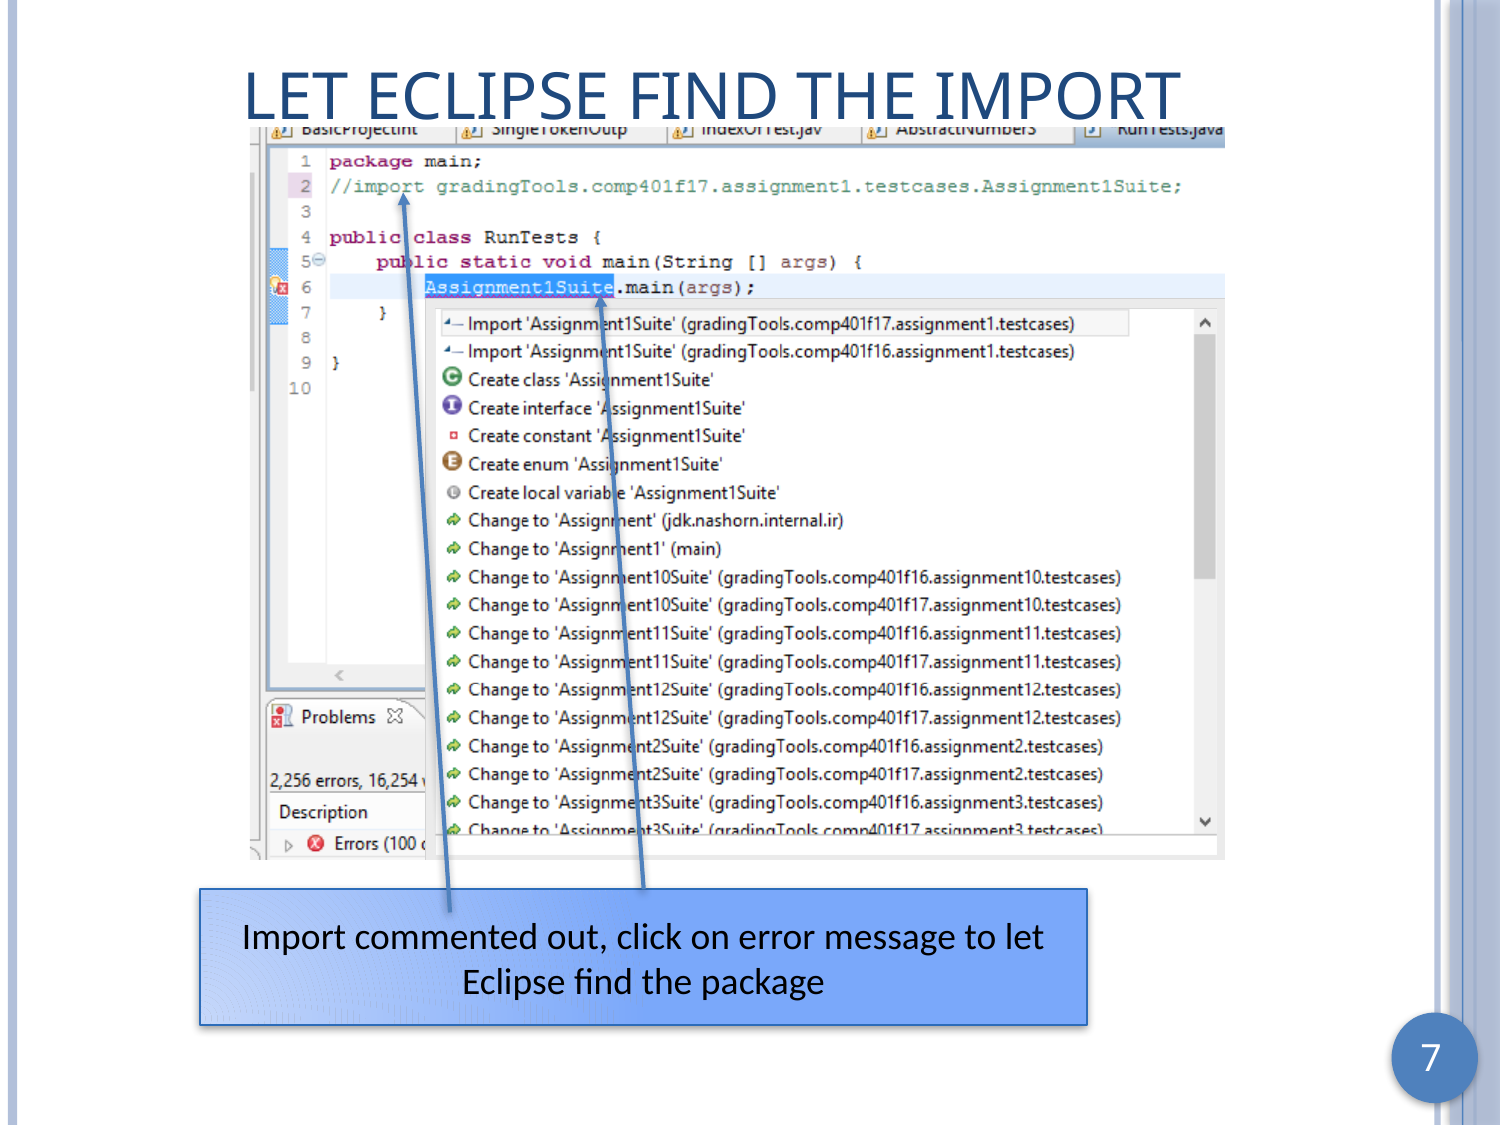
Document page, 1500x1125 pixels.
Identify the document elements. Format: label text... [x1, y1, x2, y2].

picture [249, 126, 1226, 860]
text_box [599, 293, 645, 890]
title Let Eclipse Find the Import [150, 24, 1275, 163]
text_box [402, 191, 451, 913]
text_box Import commented out, click on error message to let Eclipse find the package [199, 888, 1088, 1026]
